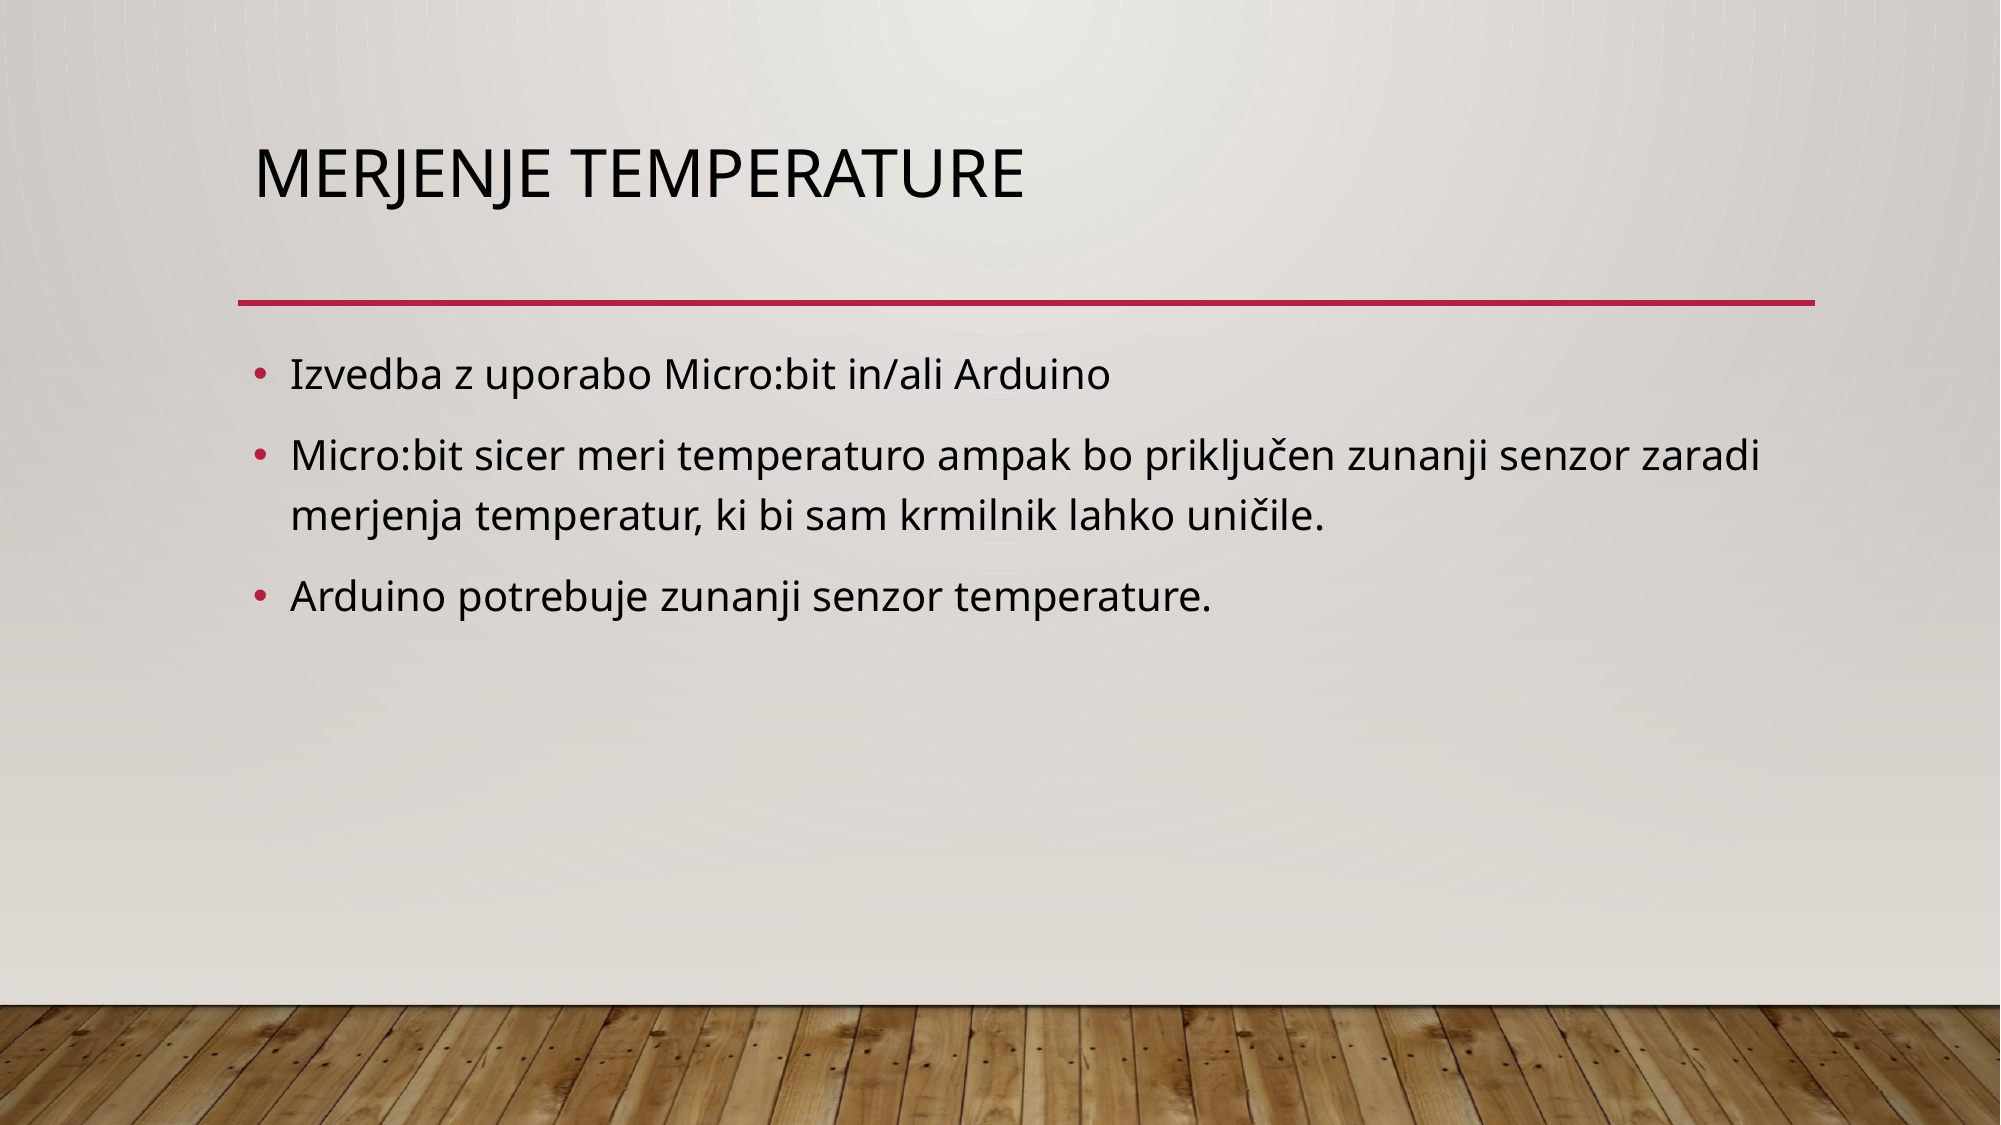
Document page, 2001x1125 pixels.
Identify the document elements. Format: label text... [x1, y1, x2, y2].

list Izvedba z uporabo Micro:bit in/ali Arduino Micro:bit sicer meri temperaturo ampak bo priključen zunanji senzor zaradi merjenja temperatur, ki bi sam krmilnik lahko uničile. Arduino potrebuje zunanji senzor temperature. [238, 330, 1814, 897]
title Merjenje temperature [238, 131, 1814, 305]
picture [0, 1005, 2000, 1125]
